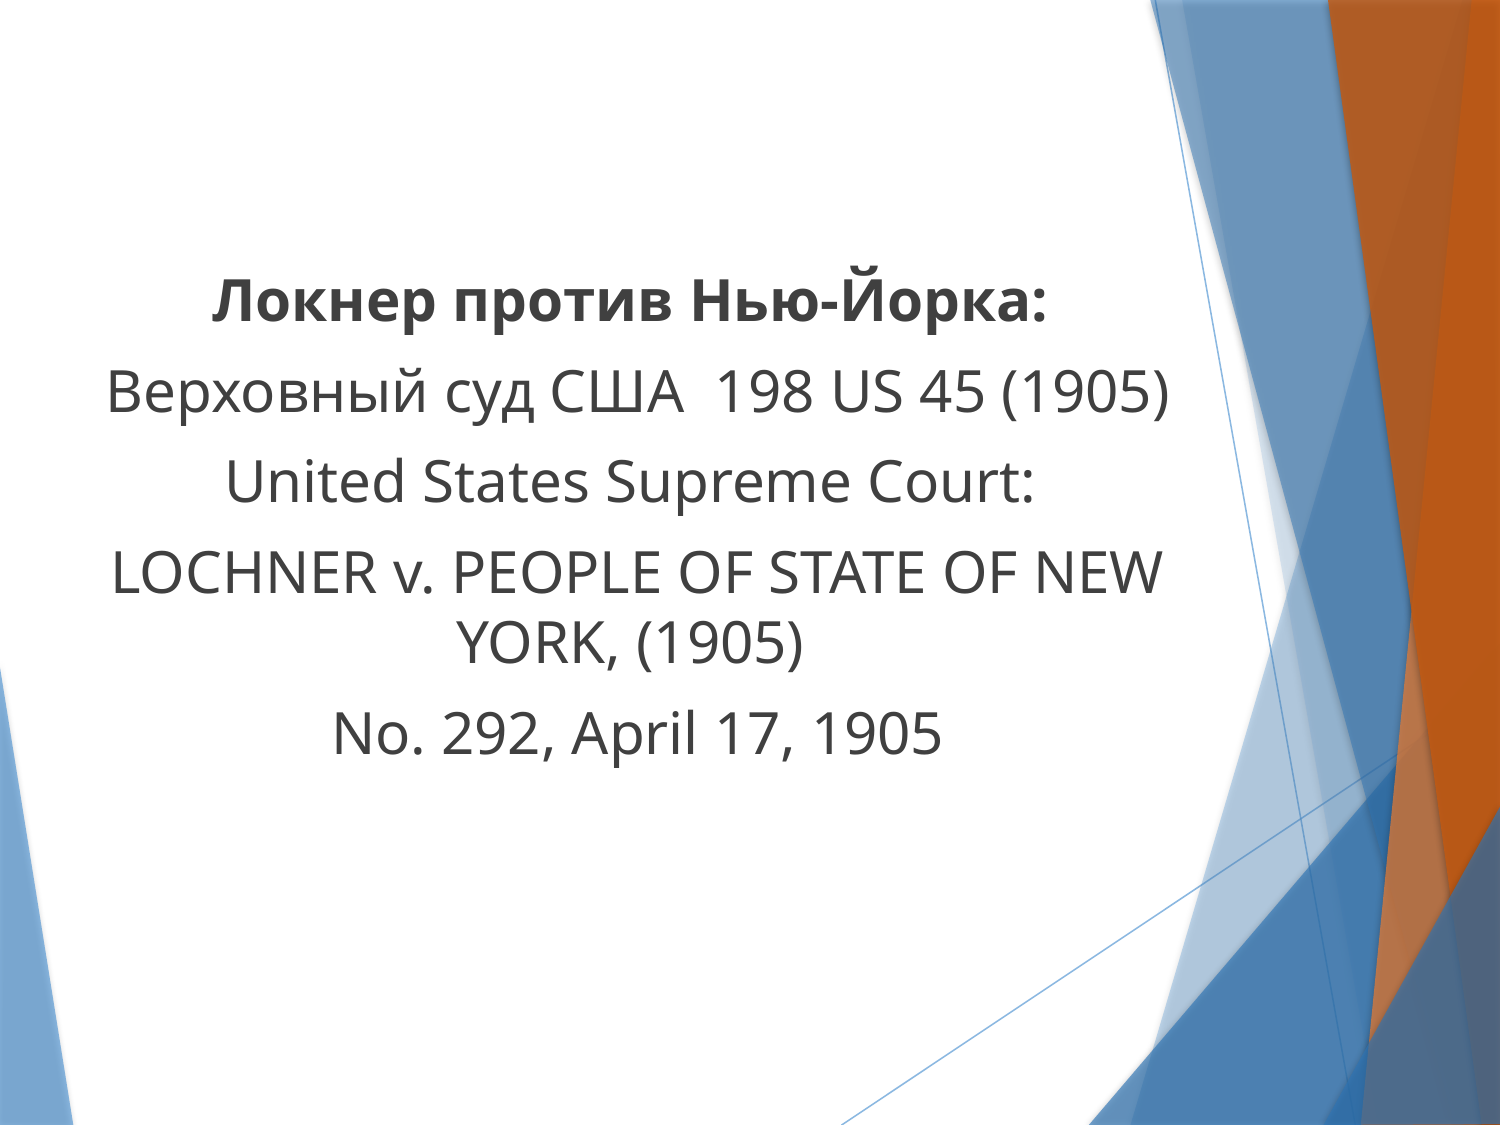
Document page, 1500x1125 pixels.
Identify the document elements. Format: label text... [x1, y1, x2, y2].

list Локнер против Нью-Йорка: Верховный суд США 198 US 45 (1905) United States Supreme Court: LOCHNER v. PEOPLE OF STATE OF NEW YORK, (1905) No. 292, April 17, 1905 [41, 255, 1235, 892]
